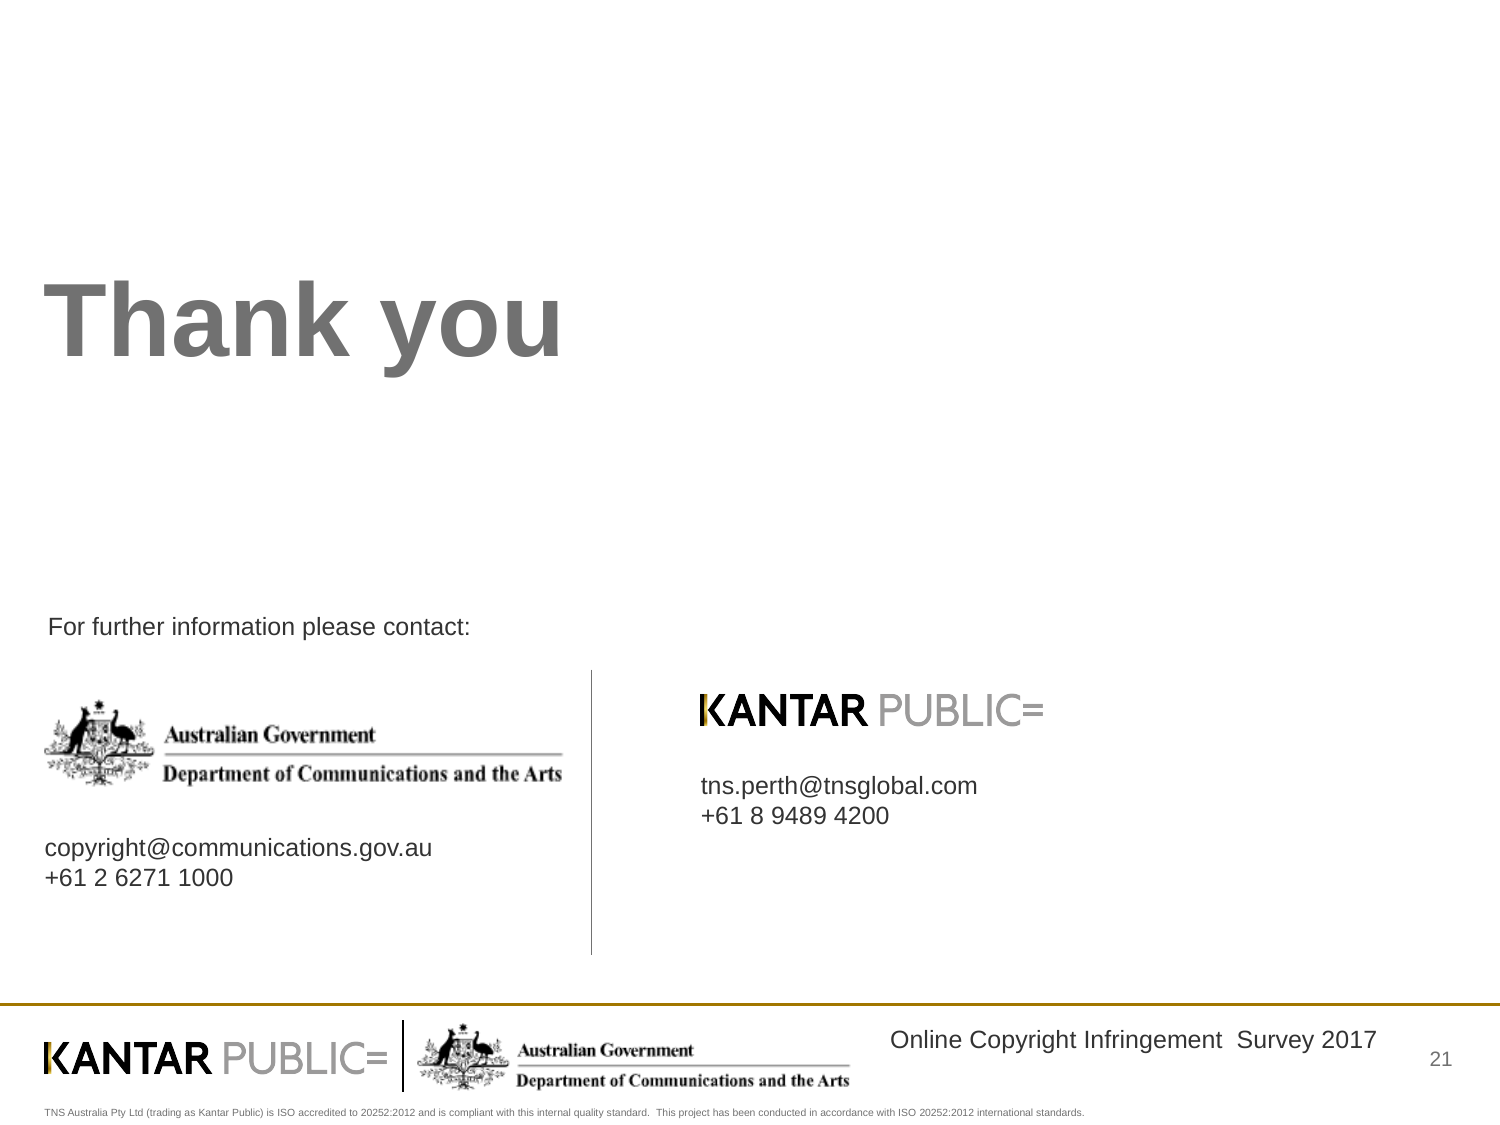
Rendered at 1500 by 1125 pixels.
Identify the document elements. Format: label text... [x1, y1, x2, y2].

title Thank you [43, 252, 1455, 392]
picture [44, 1031, 387, 1085]
text_box For further information please contact: [32, 602, 754, 659]
picture [20, 675, 588, 817]
text_box tns.perth@tnsglobal.com +61 8 9489 4200 [700, 734, 1138, 968]
picture [407, 1015, 871, 1102]
picture [700, 682, 1043, 737]
slide_number 21 [1369, 1037, 1453, 1079]
text_box copyright@communications.gov.au +61 2 6271 1000 [44, 817, 565, 968]
